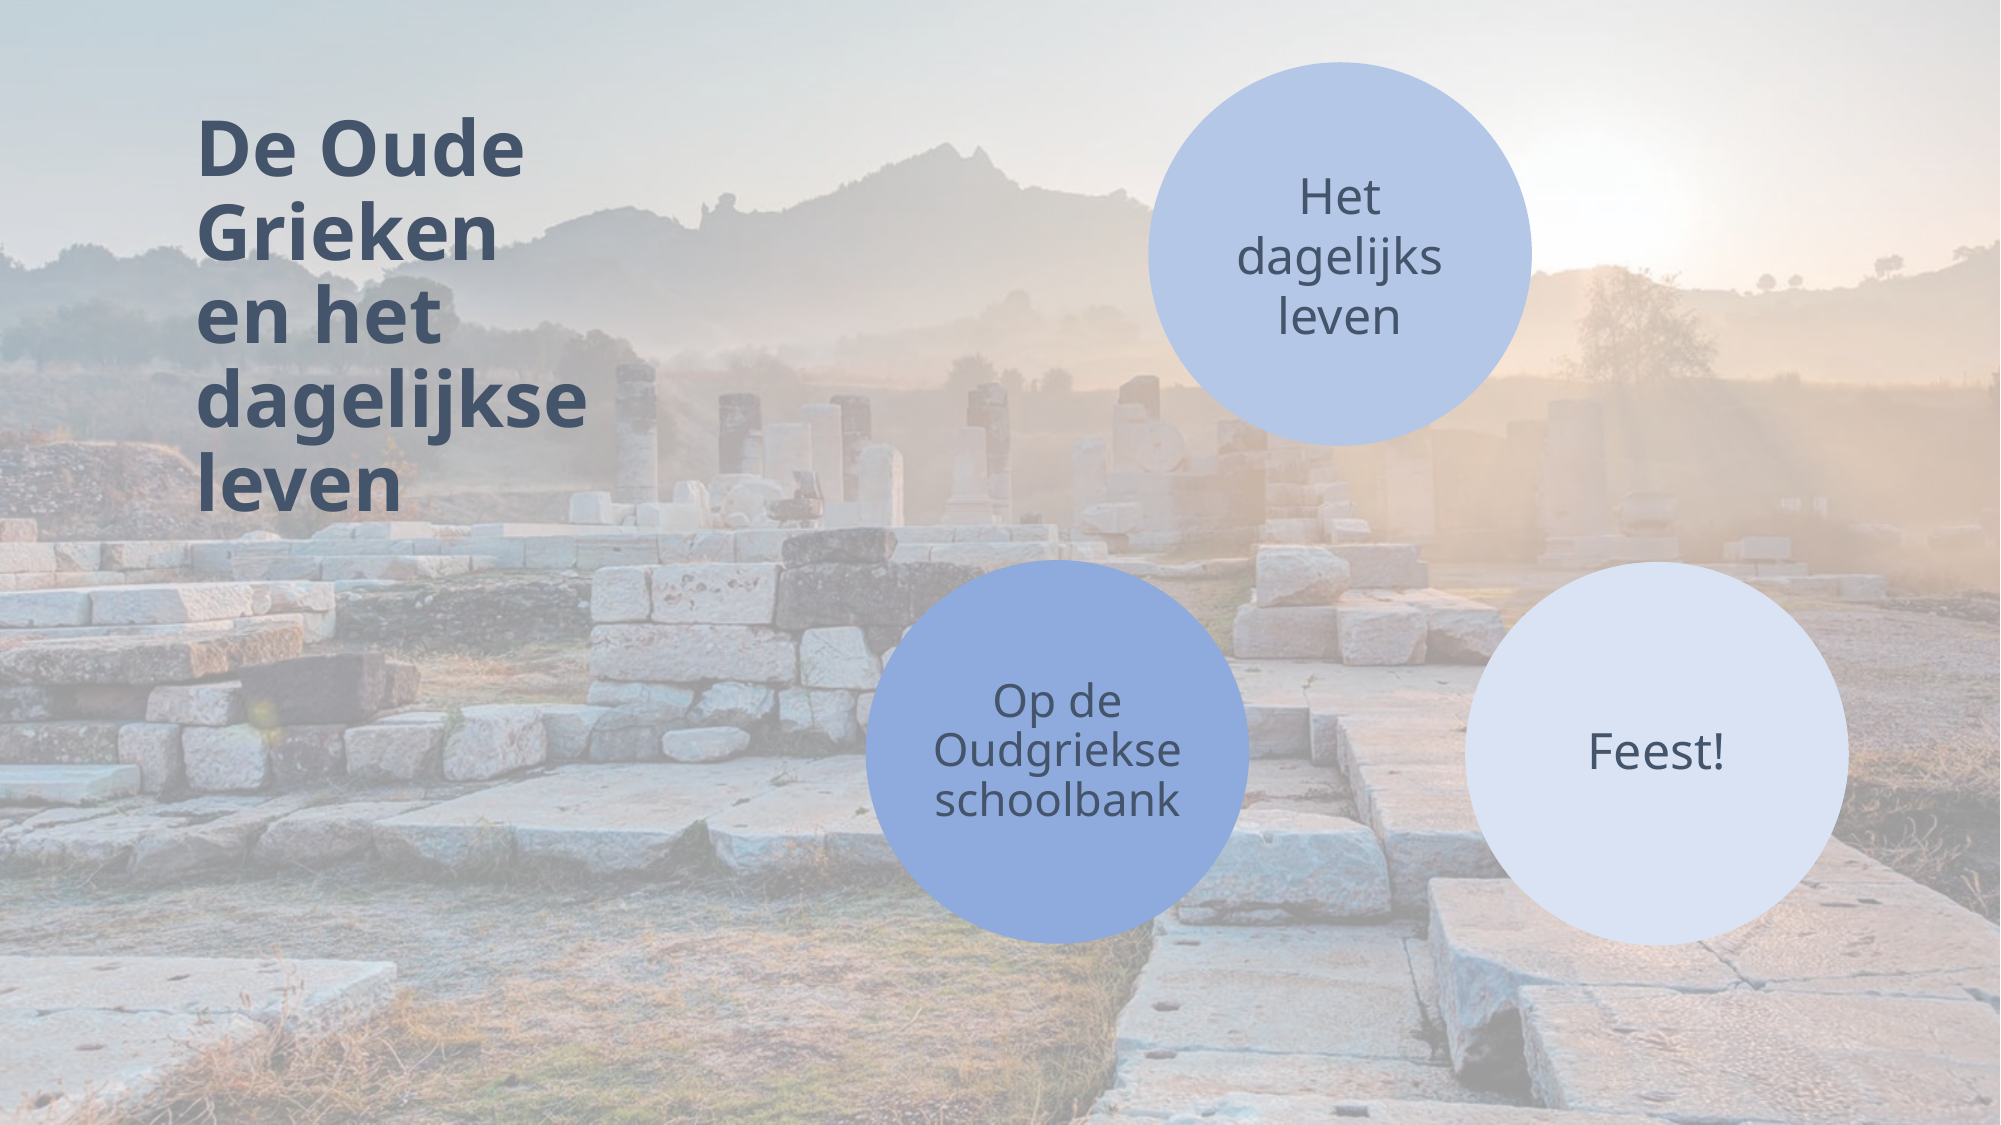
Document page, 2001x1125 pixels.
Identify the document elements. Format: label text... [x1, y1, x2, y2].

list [759, 62, 1922, 946]
title De Oude Grieken en het dagelijkse leven [180, 101, 759, 541]
